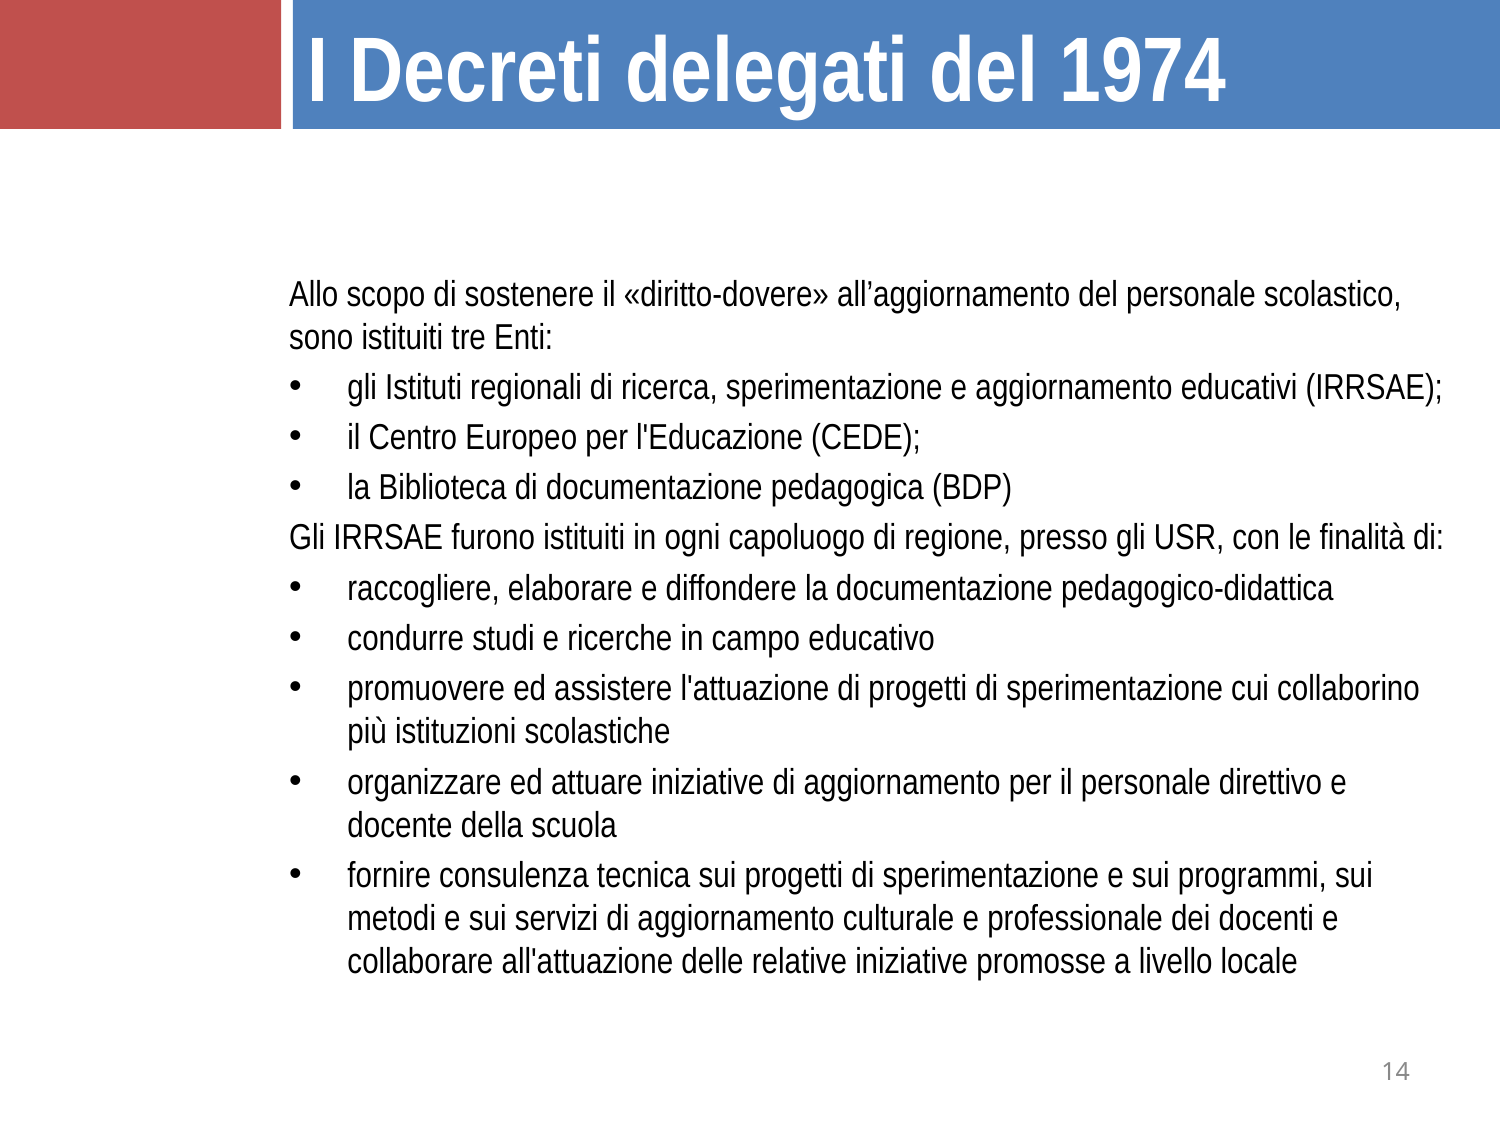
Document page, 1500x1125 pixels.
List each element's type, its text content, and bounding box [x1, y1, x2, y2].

list Allo scopo di sostenere il «diritto-dovere» all’aggiornamento del personale scolastico, sono istituiti tre Enti: gli Istituti regionali di ricerca, sperimentazione e aggiornamento educativi (IRRSAE); il Centro Europeo per l'Educazione (CEDE); la Biblioteca di documentazione pedagogica (BDP) Gli IRRSAE furono istituiti in ogni capoluogo di regione, presso gli USR, con le finalità di: raccogliere, elaborare e diffondere la documentazione pedagogico-didattica condurre studi e ricerche in campo educativo promuovere ed assistere l'attuazione di progetti di sperimentazione cui collaborino più istituzioni scolastiche organizzare ed attuare iniziative di aggiornamento per il personale direttivo e docente della scuola fornire consulenza tecnica sui progetti di sperimentazione e sui programmi, sui metodi e sui servizi di aggiornamento culturale e professionale dei docenti e collaborare all'attuazione delle relative iniziative promosse a livello locale [274, 262, 1464, 1005]
text_box I Decreti delegati del 1974 [291, 0, 1500, 131]
slide_number 14 [1074, 1042, 1425, 1103]
text_box [0, 0, 283, 131]
